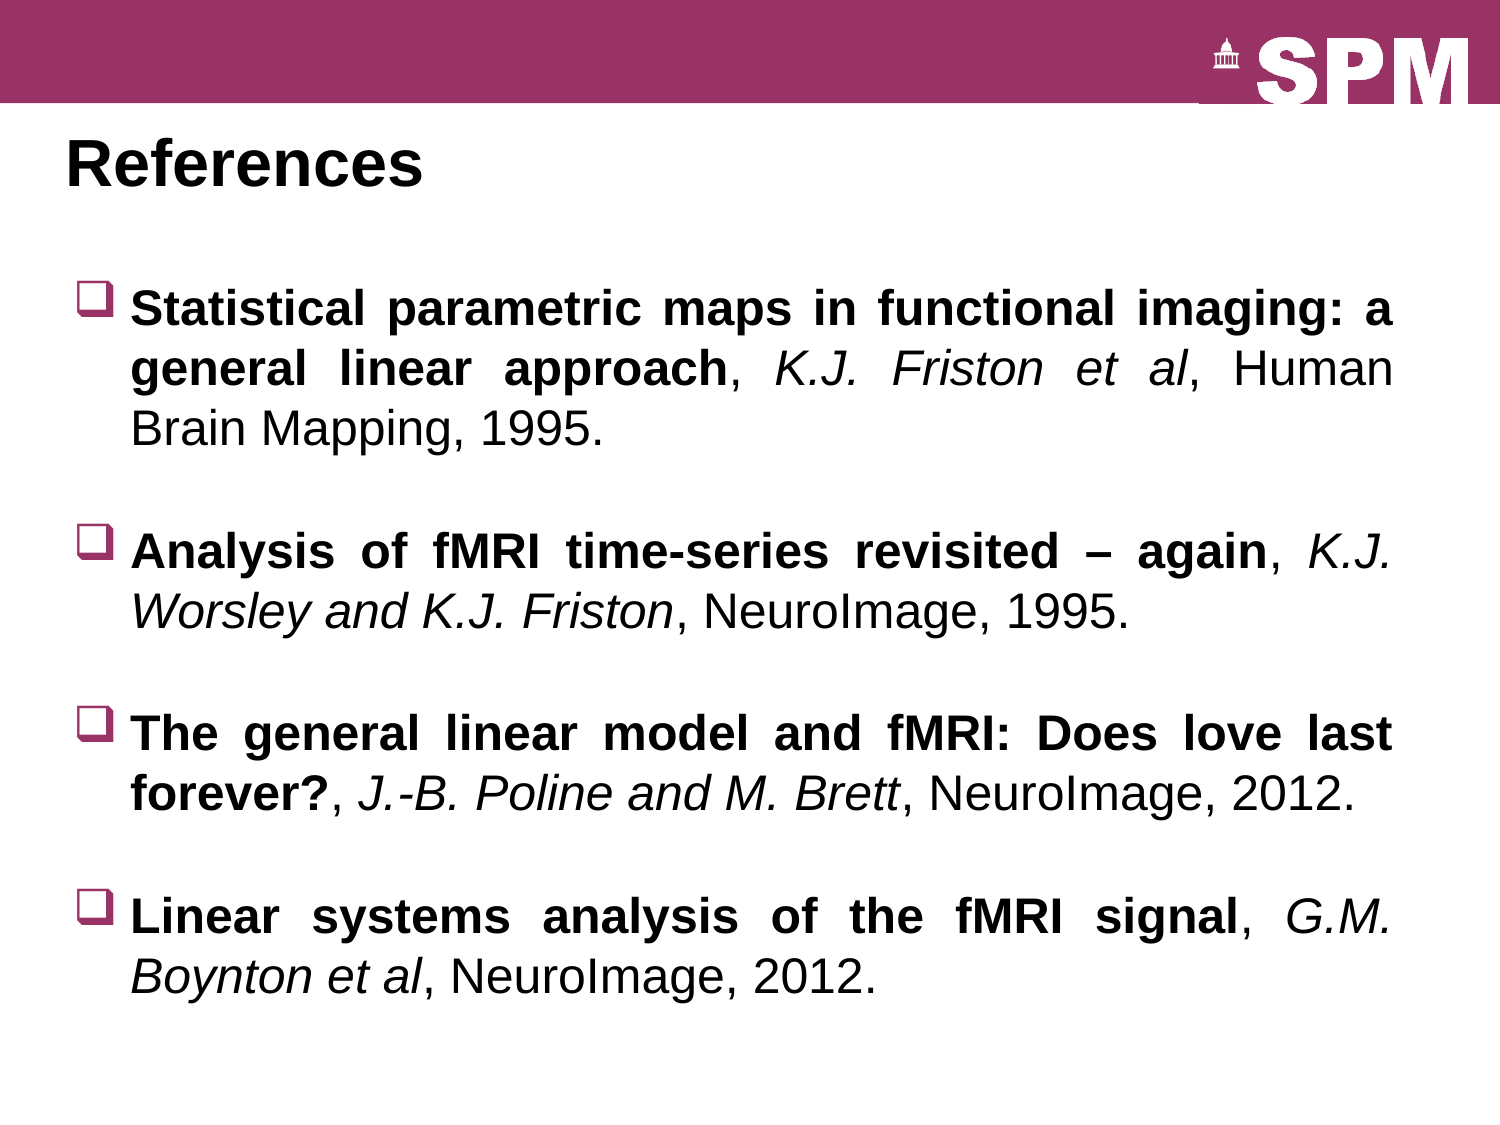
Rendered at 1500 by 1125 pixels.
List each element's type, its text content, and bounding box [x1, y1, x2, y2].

title References [49, 94, 1401, 226]
picture [1198, 1, 1500, 114]
list Statistical parametric maps in functional imaging: a general linear approach, K.J. Friston et al, Human Brain Mapping, 1995. Analysis of fMRI time-series revisited – again, K.J. Worsley and K.J. Friston, NeuroImage, 1995. The general linear model and fMRI: Does love last forever?, J.-B. Poline and M. Brett, NeuroImage, 2012. Linear systems analysis of the fMRI signal, G.M. Boynton et al, NeuroImage, 2012. [58, 268, 1410, 1065]
